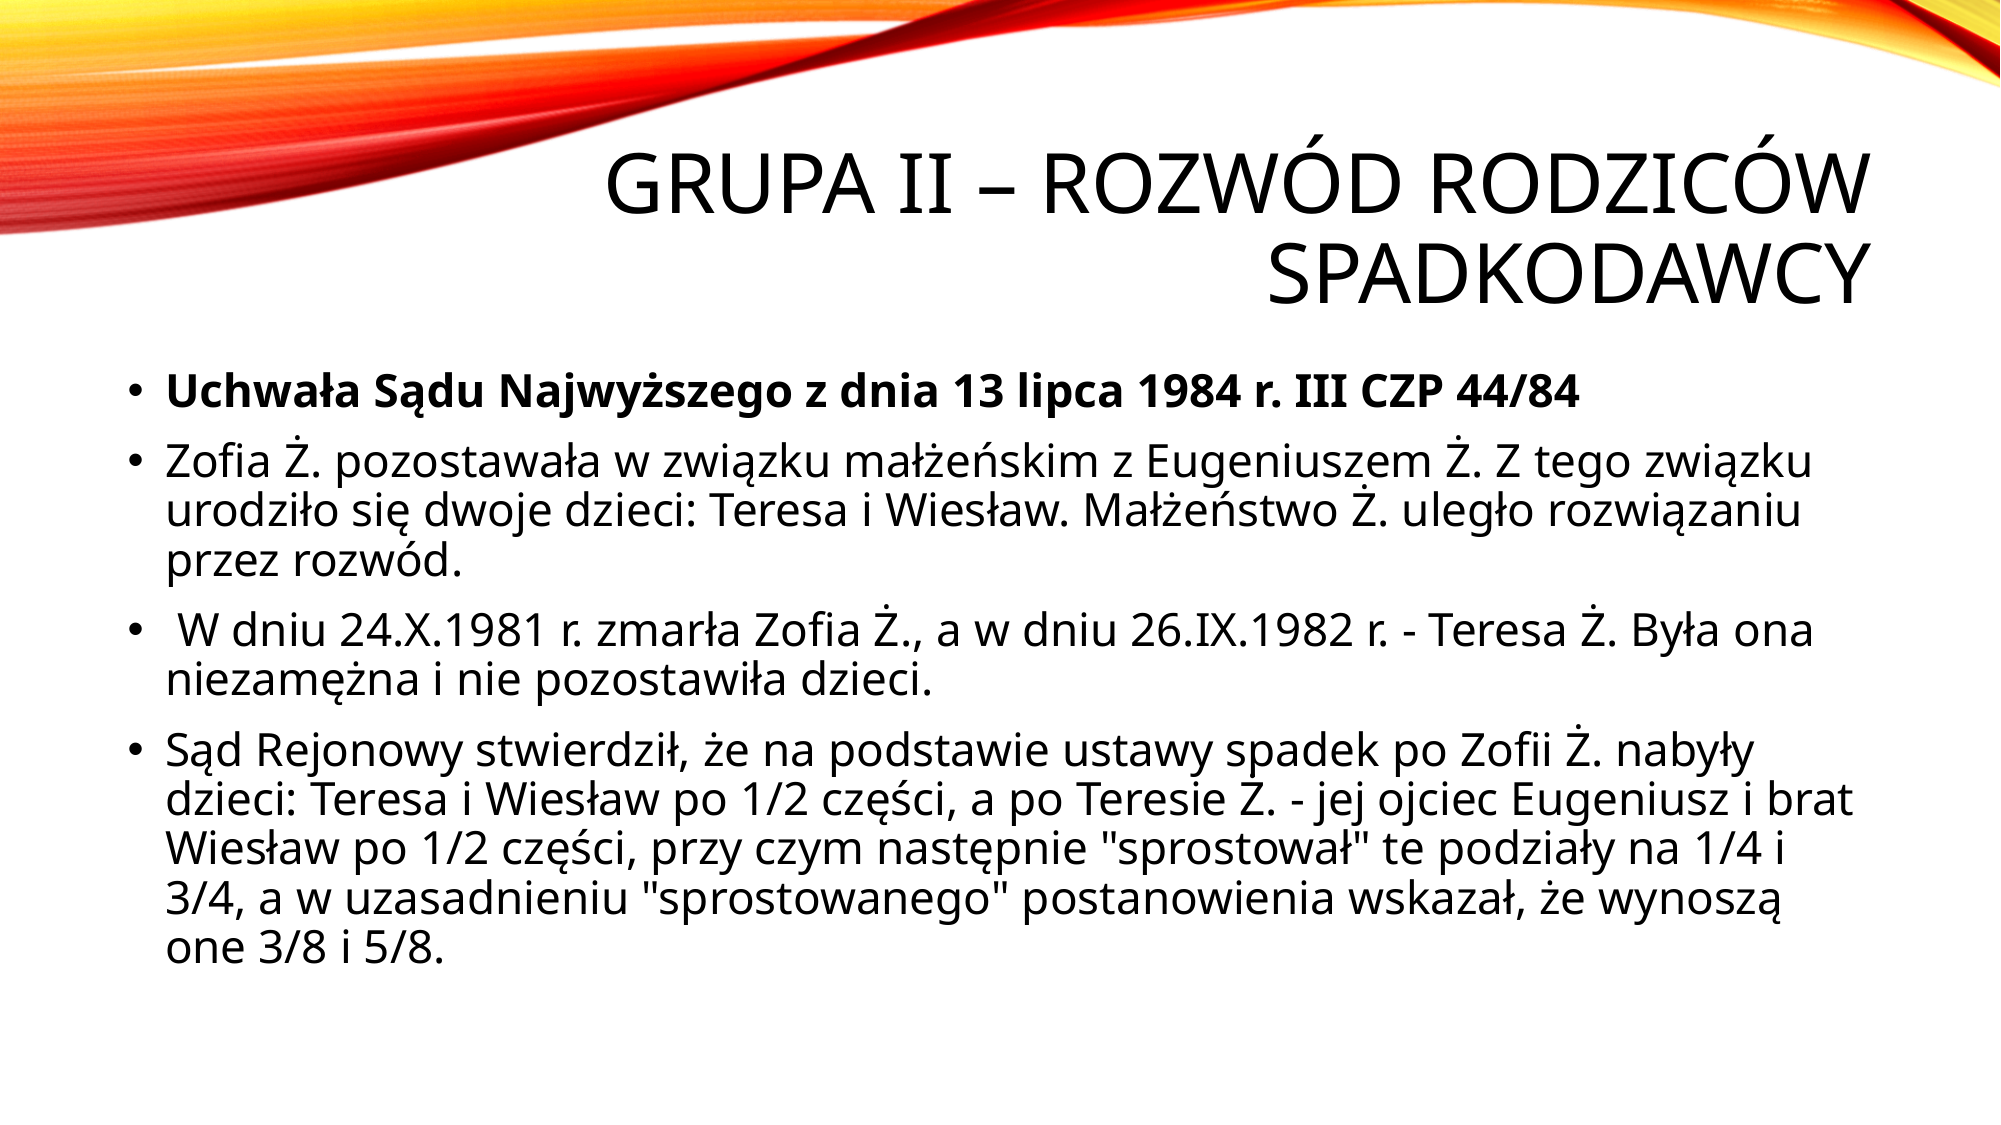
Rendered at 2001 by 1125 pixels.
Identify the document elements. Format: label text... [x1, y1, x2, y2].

picture [0, 0, 2000, 237]
list Uchwała Sądu Najwyższego z dnia 13 lipca 1984 r. III CZP 44/84 Zofia Ż. pozostawała w związku małżeńskim z Eugeniuszem Ż. Z tego związku urodziło się dwoje dzieci: Teresa i Wiesław. Małżeństwo Ż. uległo rozwiązaniu przez rozwód. W dniu 24.X.1981 r. zmarła Zofia Ż., a w dniu 26.IX.1982 r. - Teresa Ż. Była ona niezamężna i nie pozostawiła dzieci. Sąd Rejonowy stwierdził, że na podstawie ustawy spadek po Zofii Ż. nabyły dzieci: Teresa i Wiesław po 1/2 części, a po Teresie Ż. - jej ojciec Eugeniusz i brat Wiesław po 1/2 części, przy czym następnie "sprostował" te podziały na 1/4 i 3/4, a w uzasadnieniu "sprostowanego" postanowienia wskazał, że wynoszą one 3/8 i 5/8. [112, 360, 1888, 1021]
title Grupa II – rozwód rodziców spadkodawcy [474, 125, 1888, 338]
